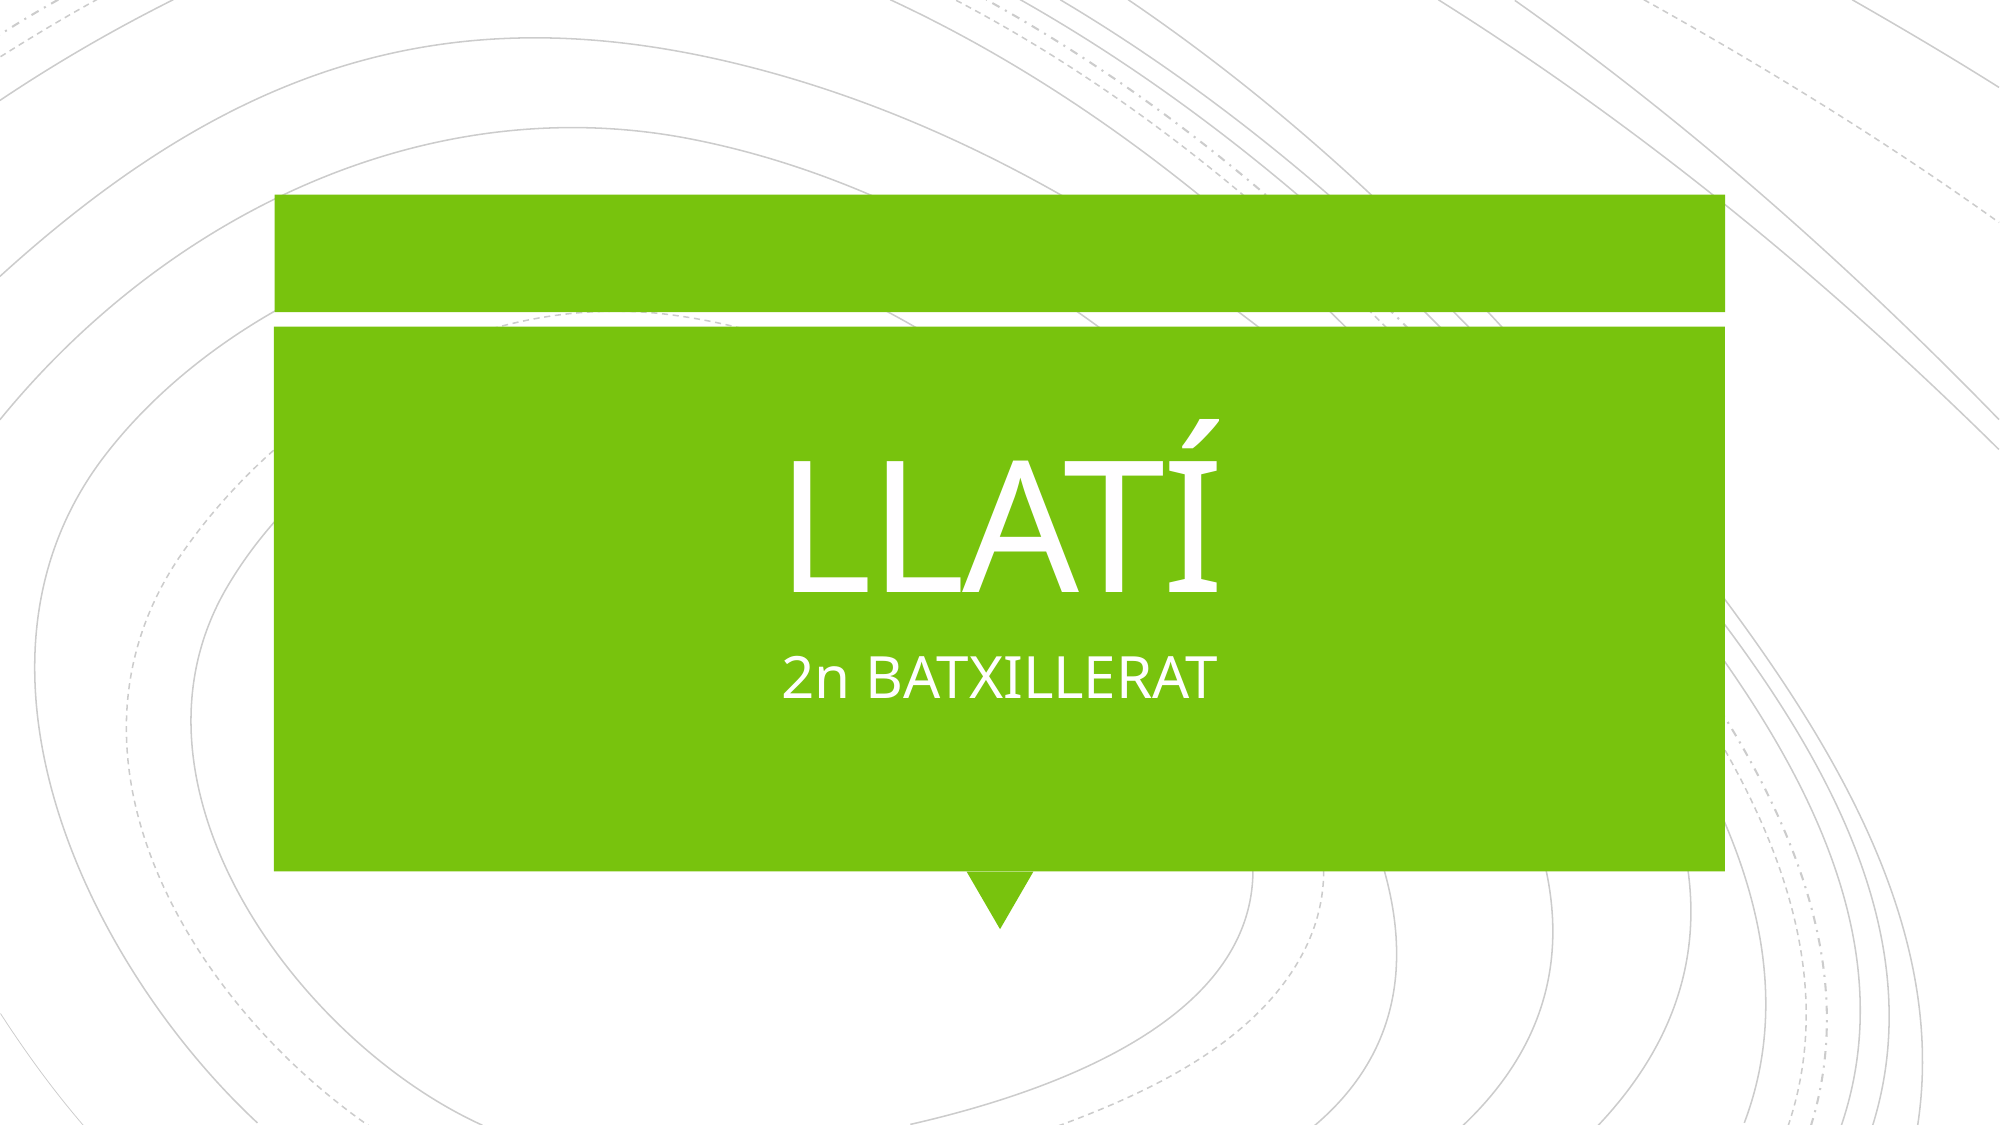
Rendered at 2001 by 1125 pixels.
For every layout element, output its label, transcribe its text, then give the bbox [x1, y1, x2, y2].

subtitle 2n BATXILLERAT [288, 640, 1712, 858]
title LLATÍ [288, 340, 1713, 628]
